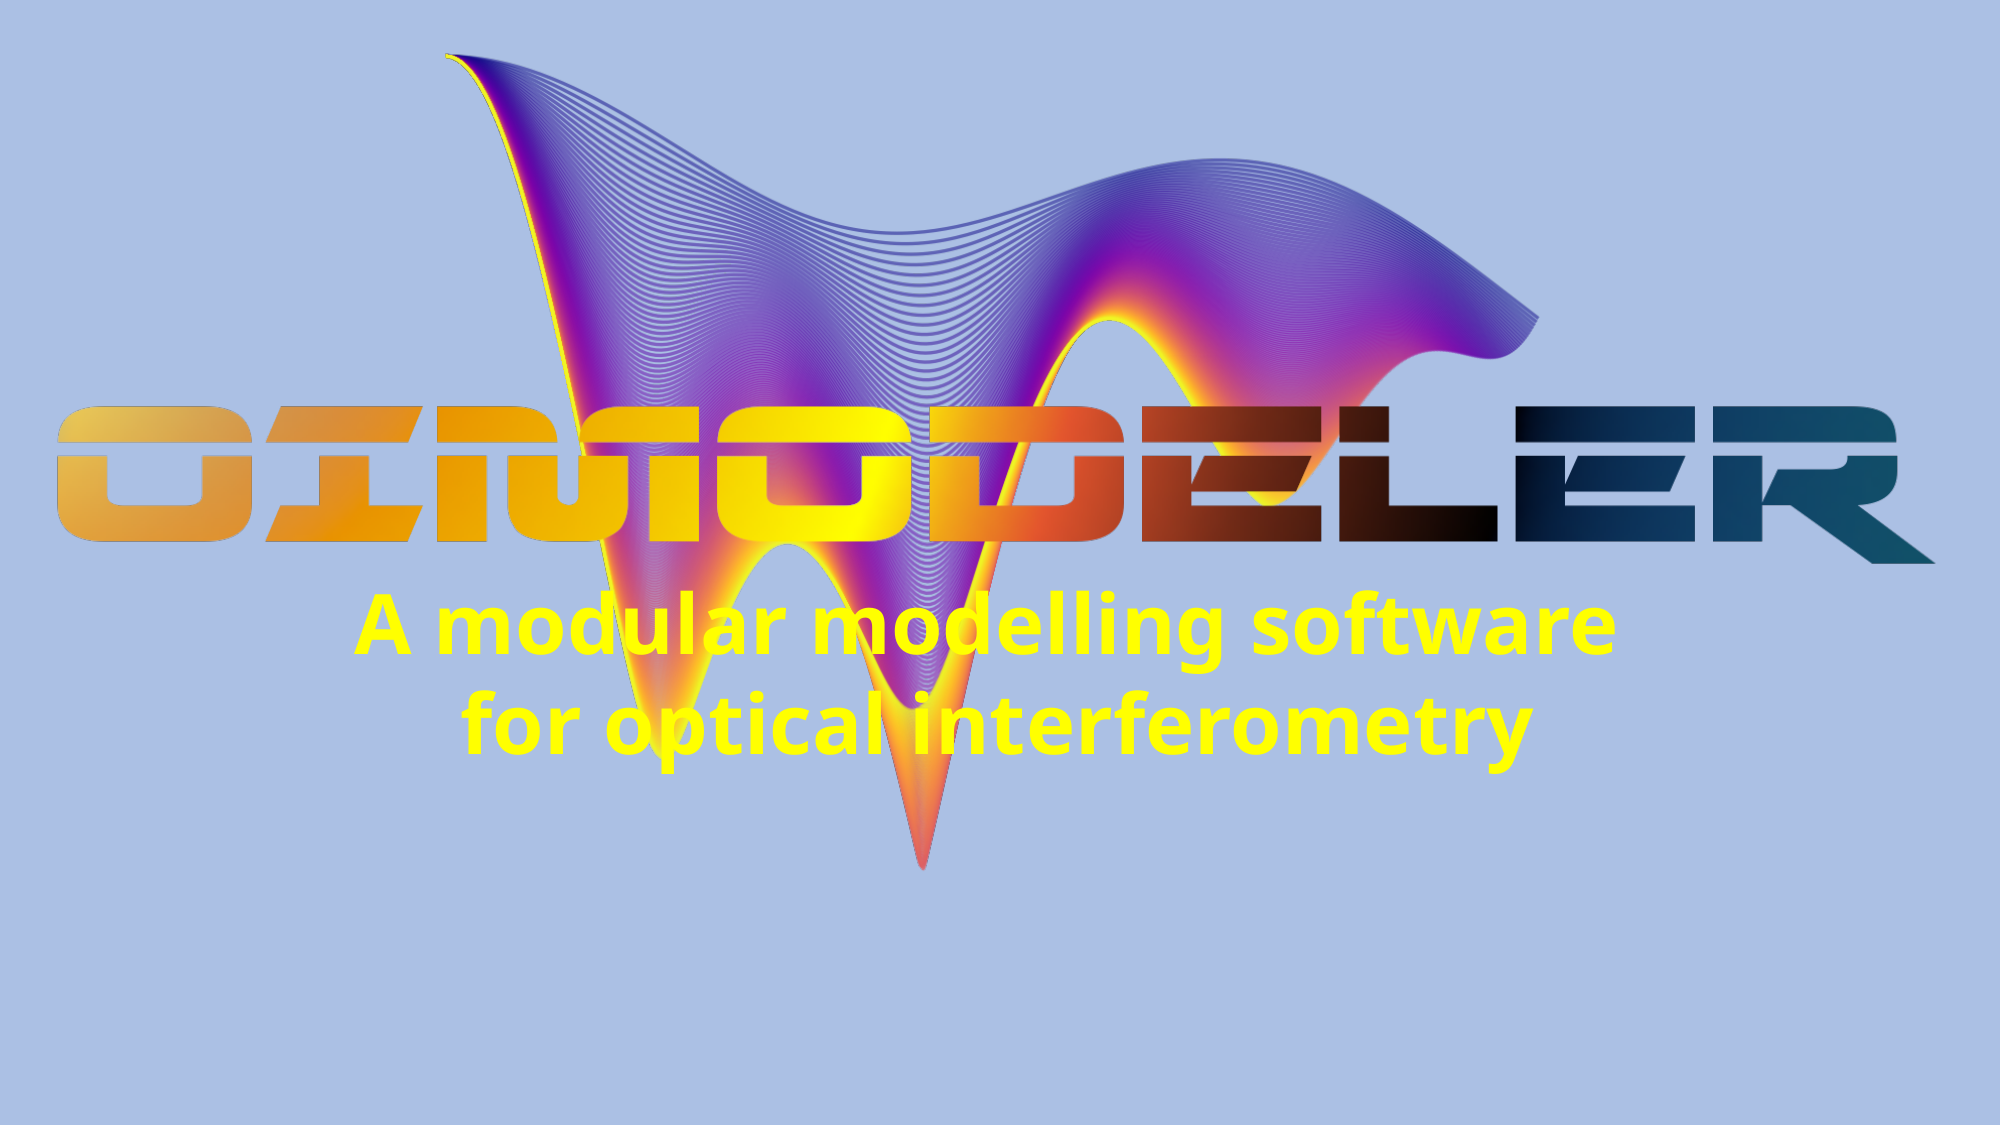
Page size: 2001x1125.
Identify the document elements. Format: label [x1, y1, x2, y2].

picture [0, 0, 2000, 994]
